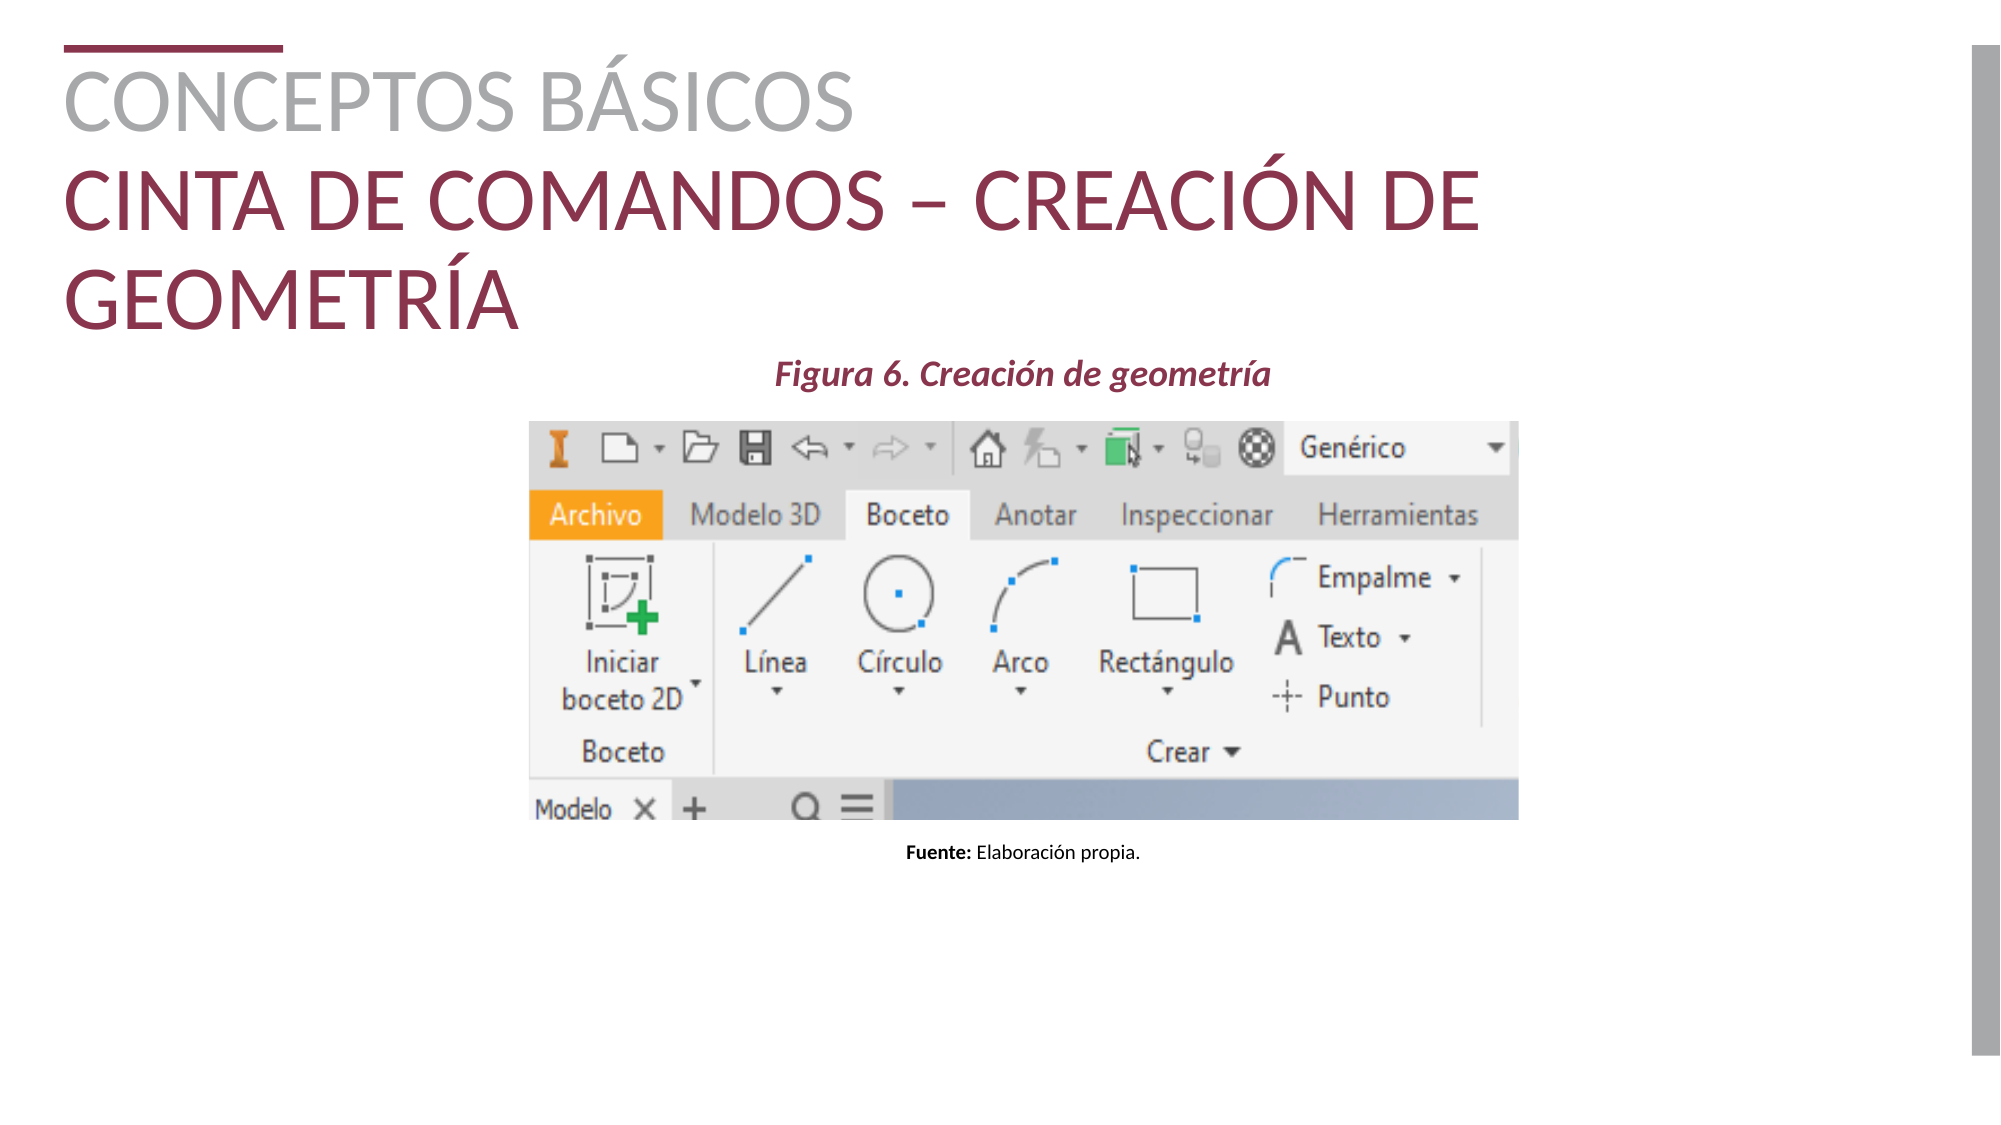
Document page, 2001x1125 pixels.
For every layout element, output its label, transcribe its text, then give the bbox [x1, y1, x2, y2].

text_box [1971, 45, 2000, 1056]
picture [528, 421, 1519, 820]
text_box [63, 45, 284, 53]
title CONCEPTOS BÁSICOS CINTA DE COMANDOS – CREACIÓN DE GEOMETRÍA [48, 64, 1962, 338]
text_box Fuente: Elaboración propia. [528, 829, 1519, 872]
text_box Figura 6. Creación de geometría [528, 337, 1519, 401]
